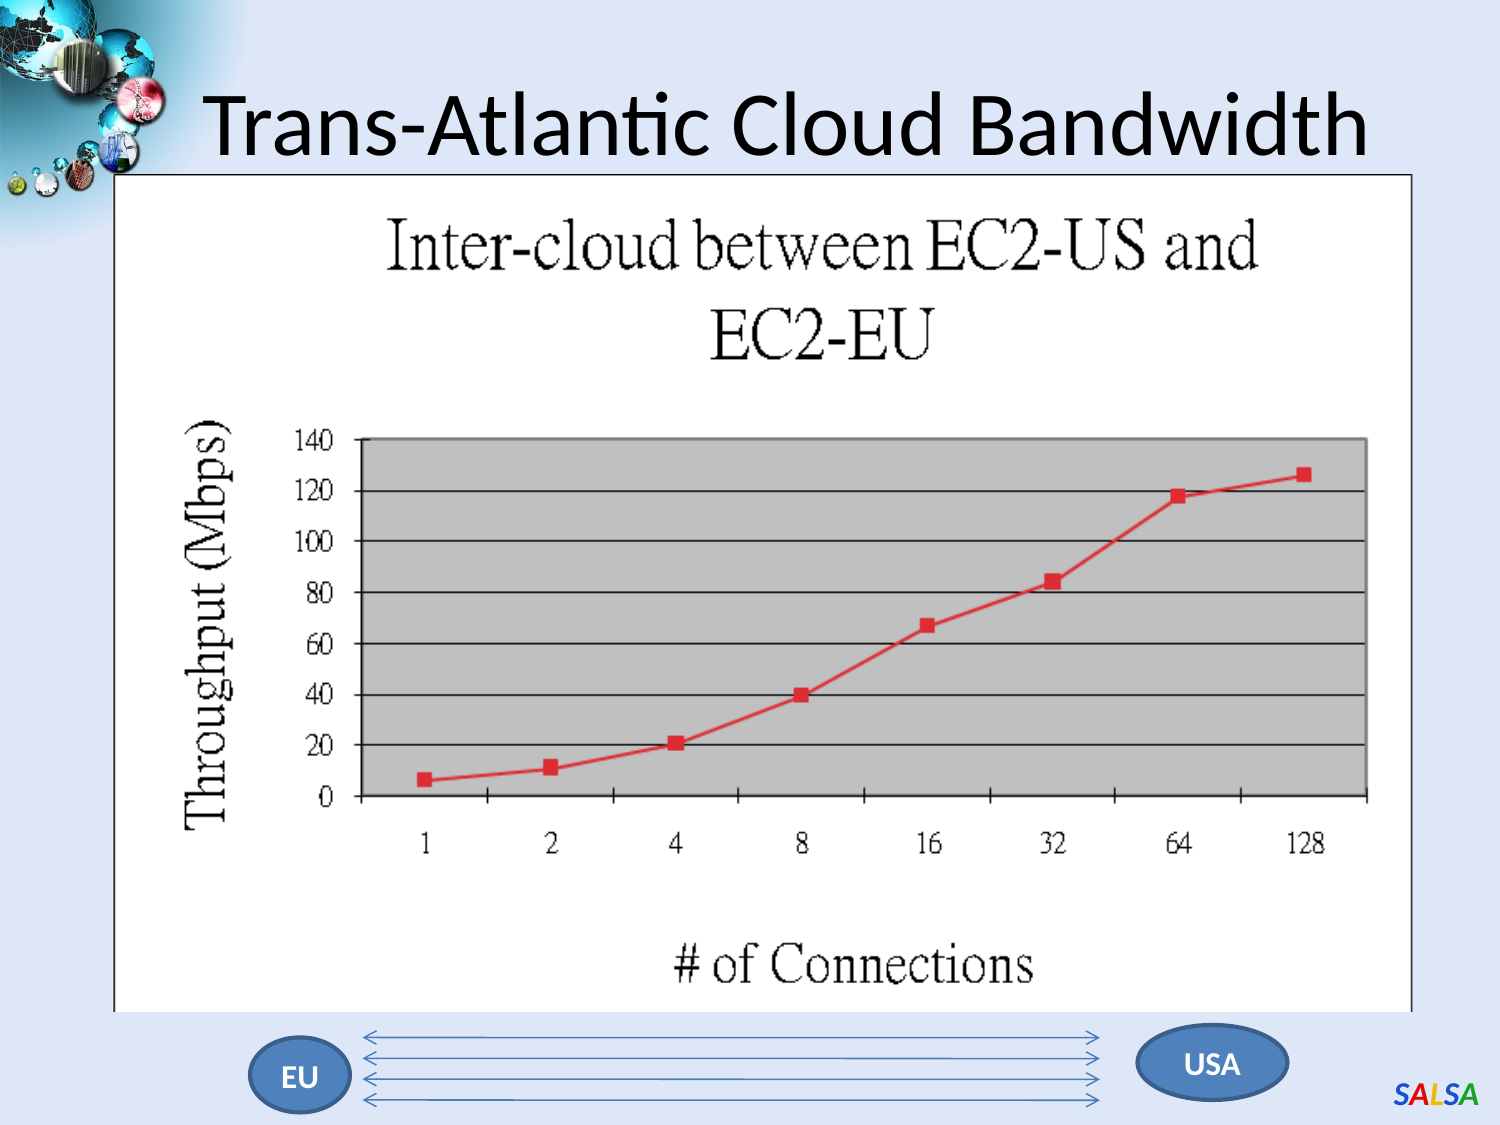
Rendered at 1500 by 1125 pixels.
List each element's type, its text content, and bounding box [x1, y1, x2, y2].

picture [0, 1, 1413, 1012]
title Trans-Atlantic Cloud Bandwidth [112, 24, 1463, 213]
text_box USA [1135, 1022, 1290, 1103]
text_box EU [247, 1035, 353, 1115]
